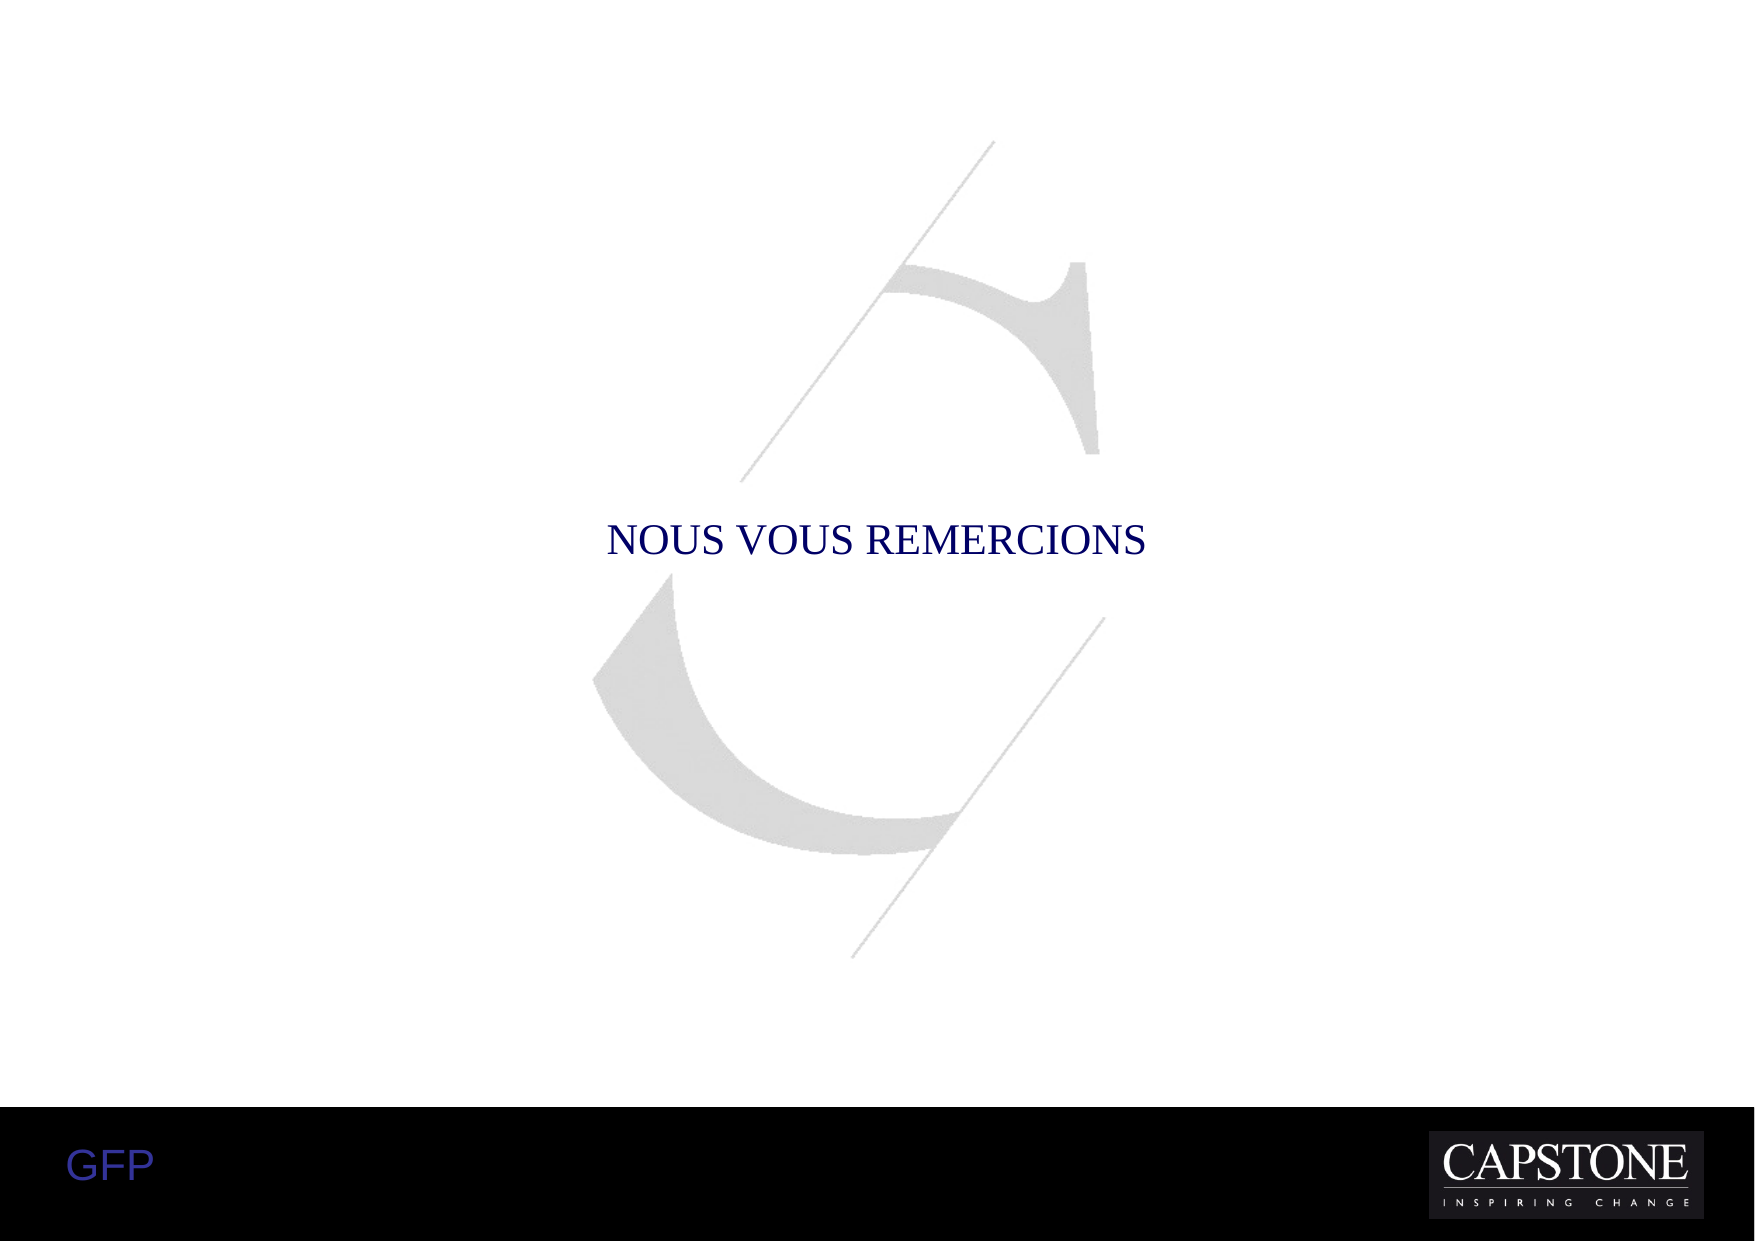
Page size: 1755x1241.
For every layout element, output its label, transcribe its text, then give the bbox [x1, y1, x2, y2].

text_box NOUS VOUS REMERCIONS [345, 502, 1409, 572]
picture [1429, 1131, 1704, 1219]
picture [296, 0, 1458, 1094]
